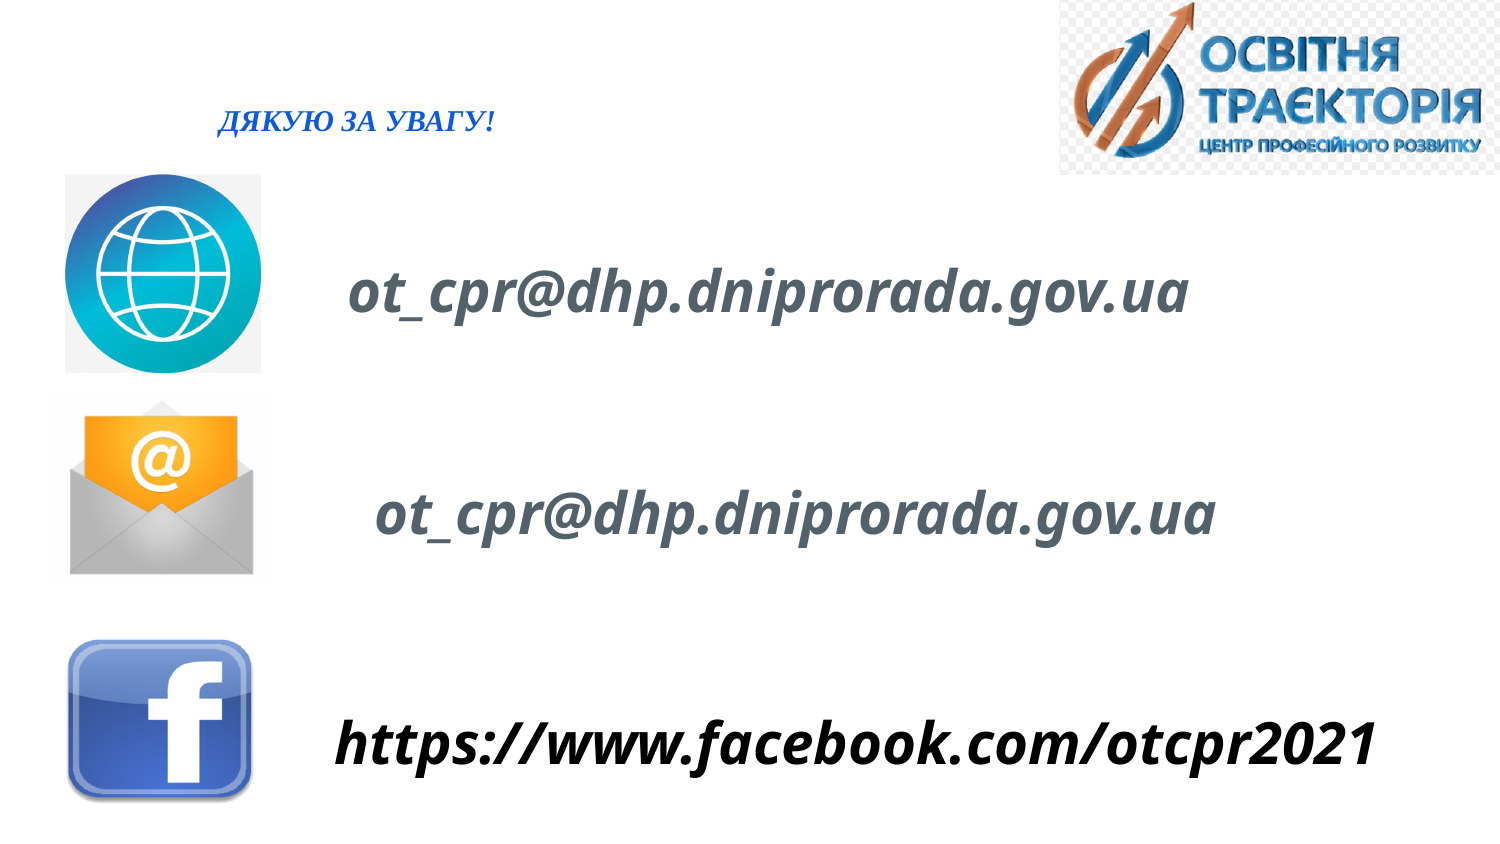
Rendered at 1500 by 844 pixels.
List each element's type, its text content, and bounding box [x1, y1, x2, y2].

text_box ot_cpr@dhp.dniprorada.gov.ua [359, 468, 1328, 554]
picture [62, 634, 261, 810]
text_box https://www.facebook.com/otcpr2021 [319, 698, 1438, 784]
picture [64, 173, 261, 374]
title ДЯКУЮ ЗА УВАГУ! [204, 23, 1053, 153]
text_box ot_cpr@dhp.dniprorada.gov.ua [332, 246, 1301, 332]
picture [1058, 0, 1500, 175]
picture [49, 396, 273, 583]
